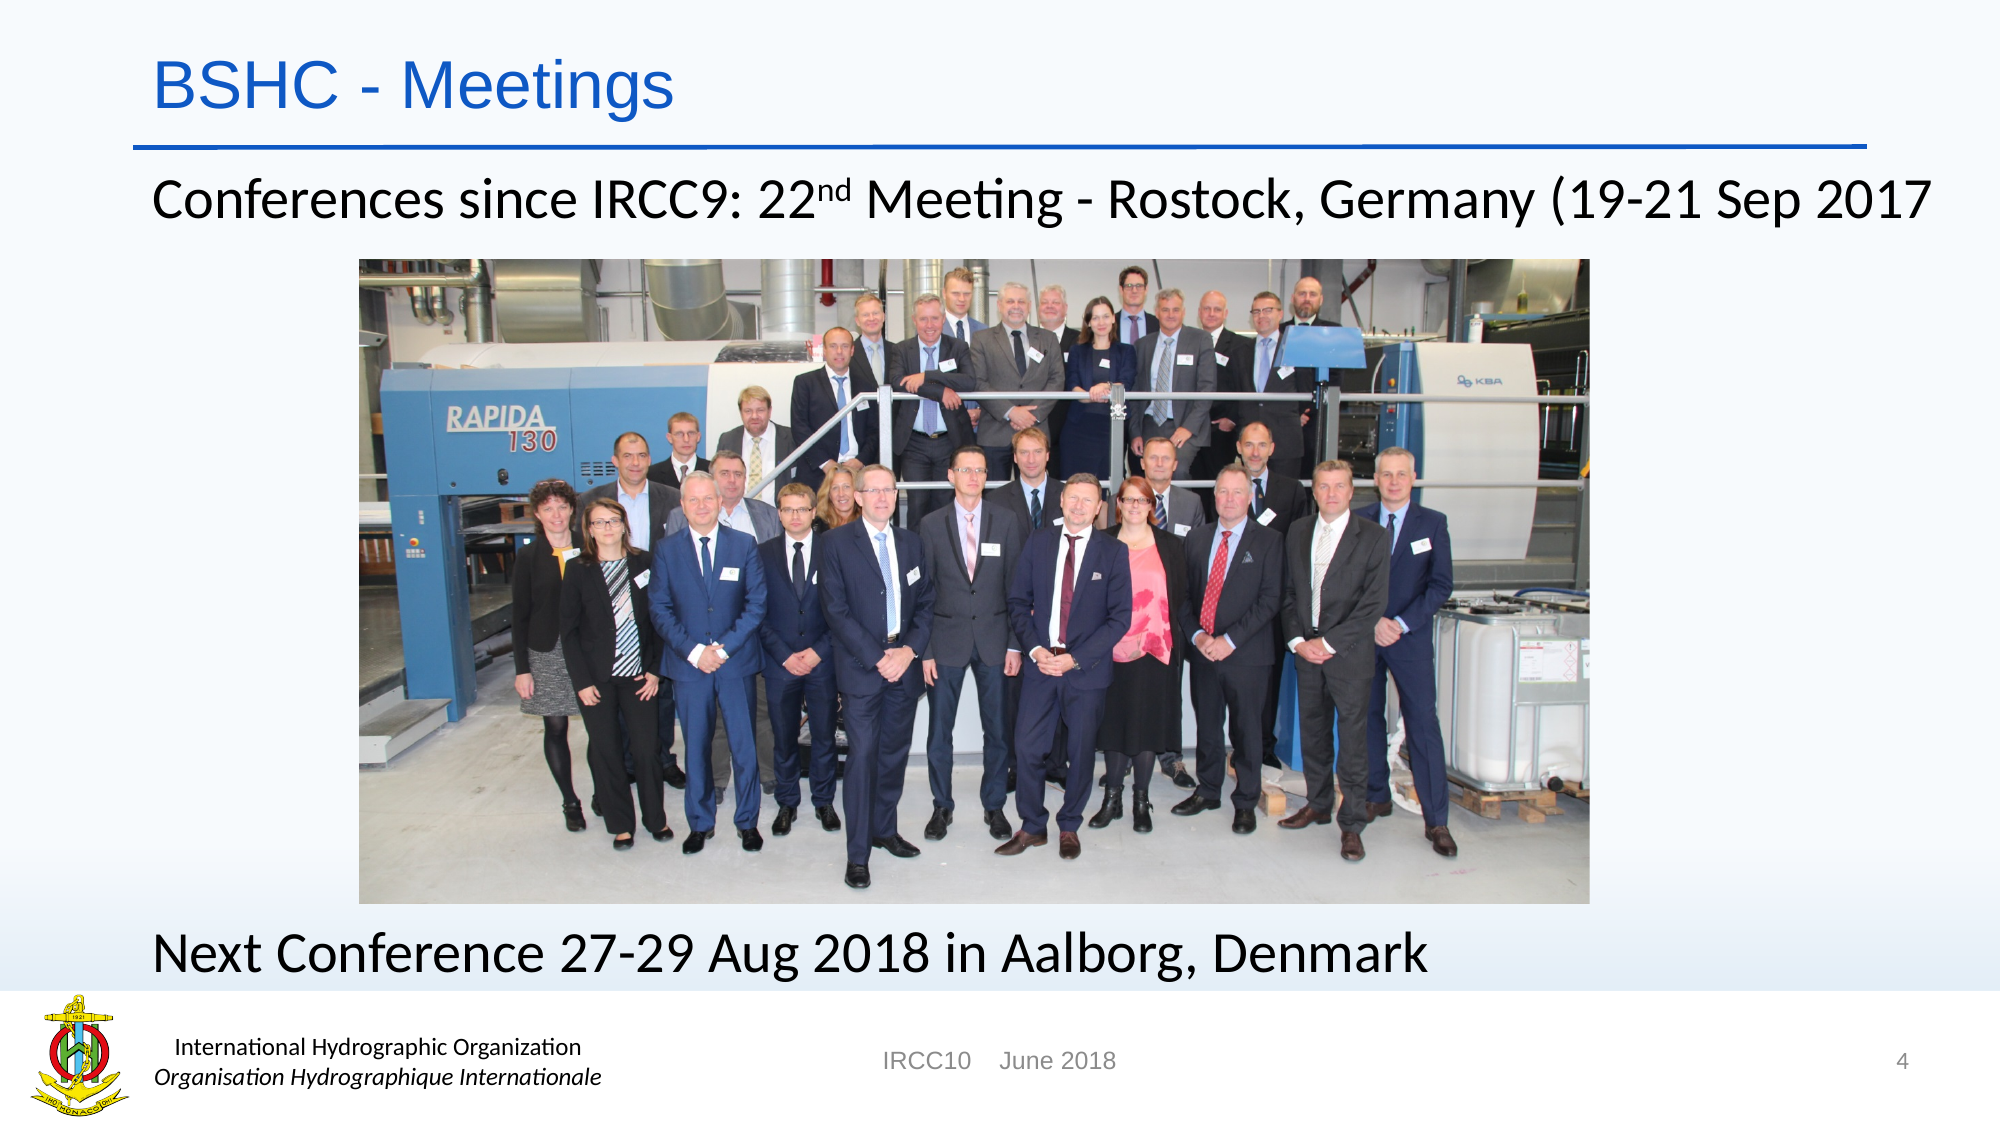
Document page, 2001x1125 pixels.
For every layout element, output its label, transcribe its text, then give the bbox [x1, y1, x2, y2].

footer IRCC10 June 2018 [662, 1029, 1338, 1090]
list Conferences since IRCC9: 22nd Meeting - Rostock, Germany (19-21 Sep 2017 Next Conference 27-29 Aug 2018 in Aalborg, Denmark [137, 161, 1971, 1011]
title BSHC - Meetings [137, 42, 1863, 132]
picture [22, 990, 134, 1125]
slide_number 4 [1474, 1029, 1925, 1090]
picture [359, 259, 1590, 904]
